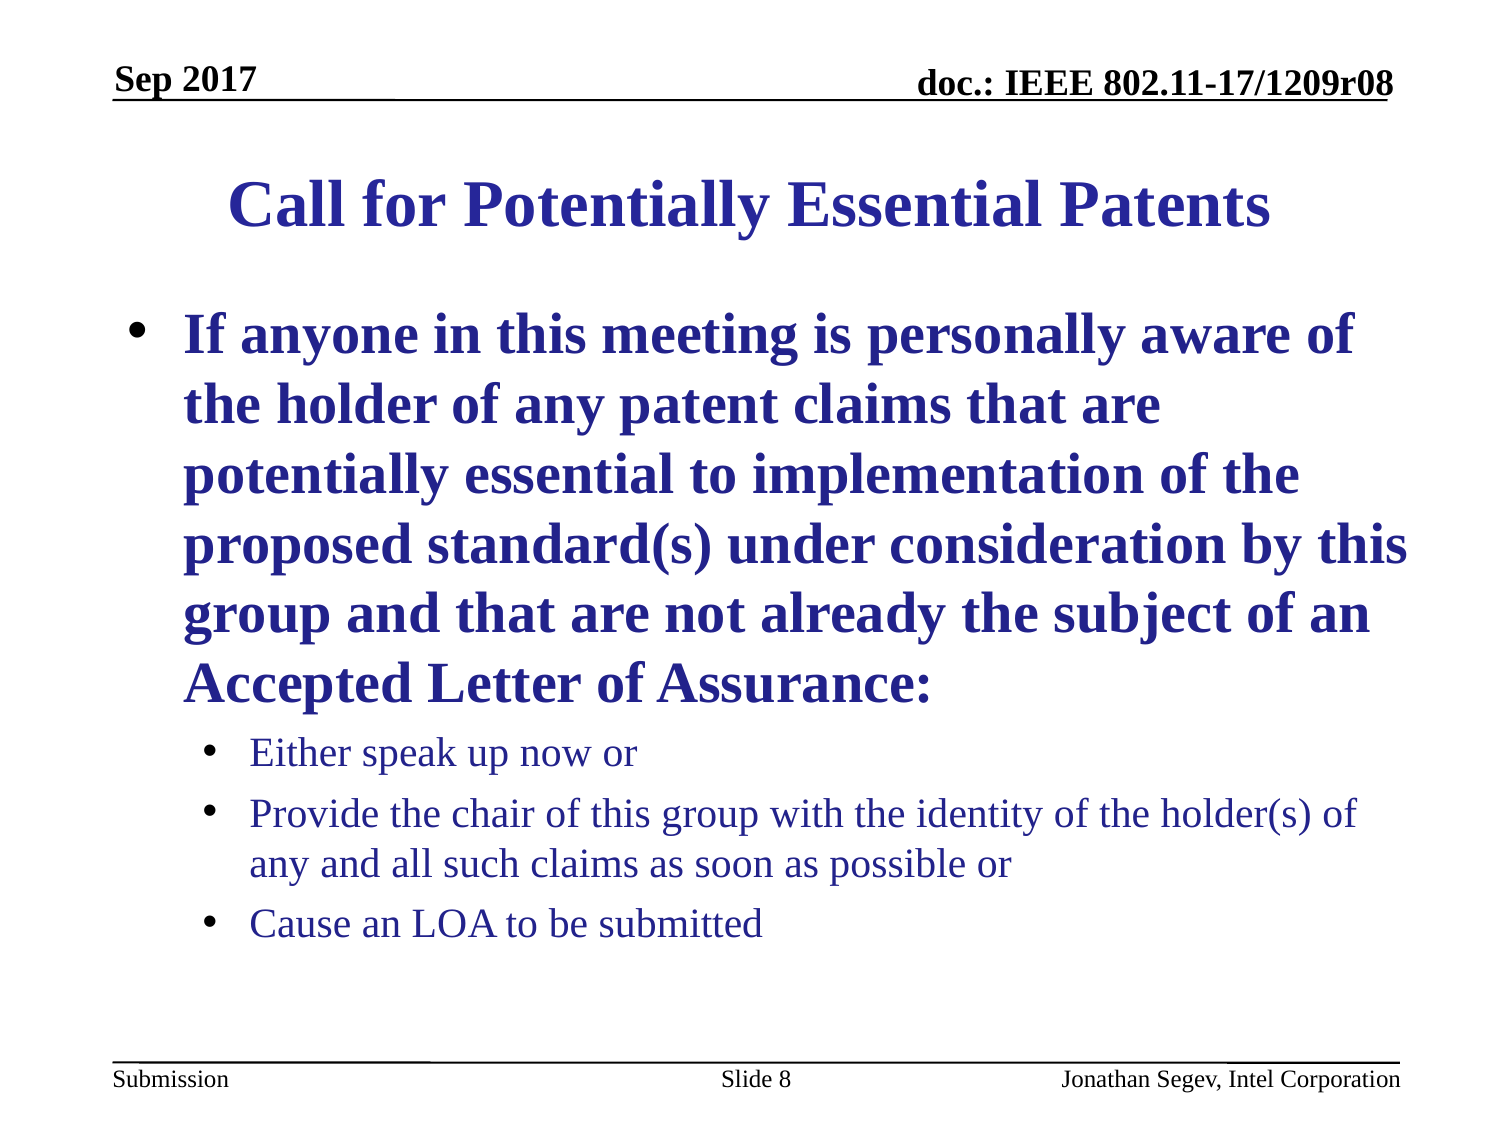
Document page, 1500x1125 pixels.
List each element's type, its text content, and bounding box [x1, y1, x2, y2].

text_box If anyone in this meeting is personally aware of the holder of any patent claims that are potentially essential to implementation of the proposed standard(s) under consideration by this group and that are not already the subject of an Accepted Letter of Assurance: Either speak up now or Provide the chair of this group with the identity of the holder(s) of any and all such claims as soon as possible or Cause an LOA to be submitted [112, 287, 1438, 1063]
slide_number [114, 54, 423, 100]
footer Jonathan Segev, Intel Corporation [878, 1063, 1402, 1093]
title Call for Potentially Essential Patents [112, 112, 1388, 287]
slide_number Slide 8 [712, 1063, 800, 1123]
